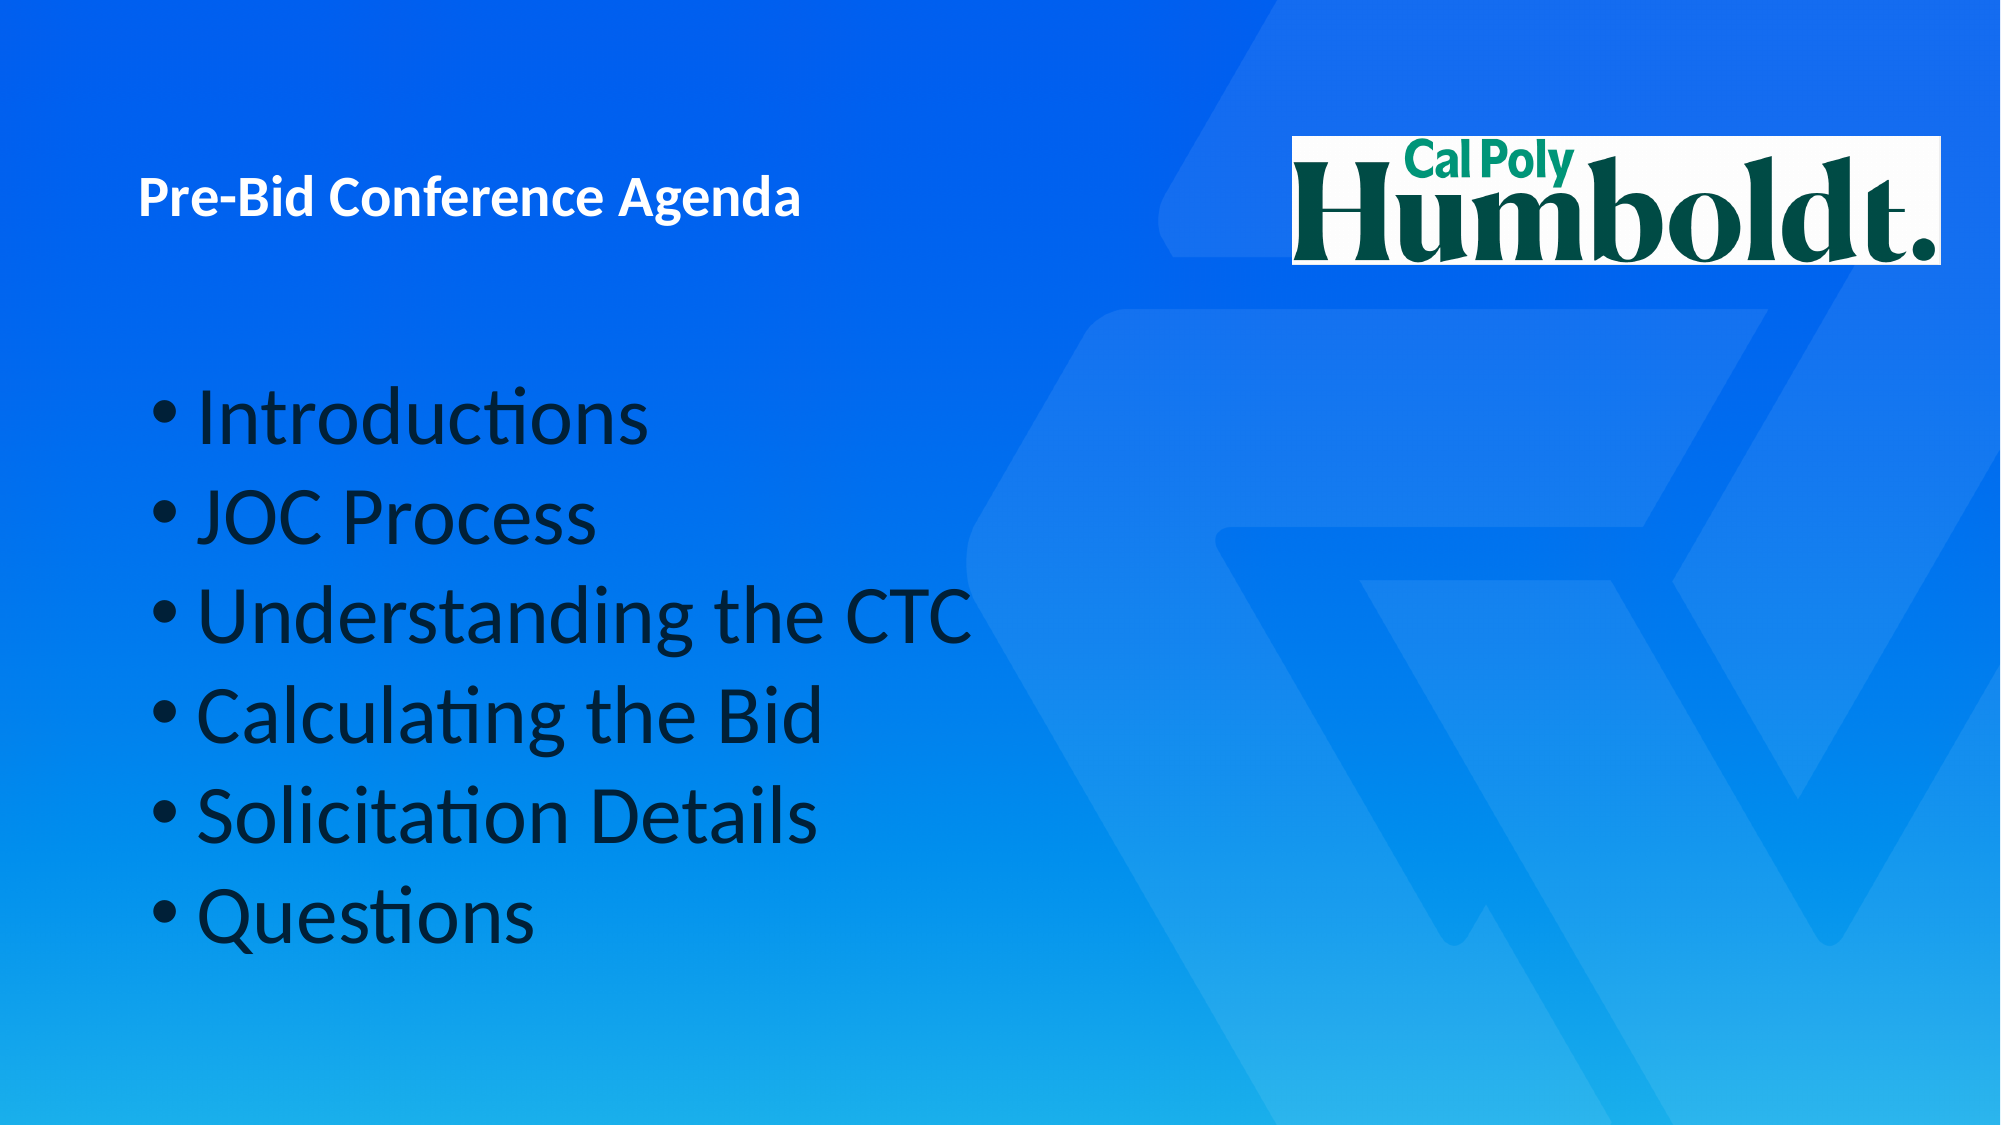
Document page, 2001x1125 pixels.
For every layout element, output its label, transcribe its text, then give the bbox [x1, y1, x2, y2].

title Pre-Bid Conference Agenda [123, 149, 1877, 381]
text_box Introductions JOC Process Understanding the CTC Calculating the Bid Solicitation Details Questions [134, 263, 1070, 969]
picture [0, 0, 2001, 1125]
